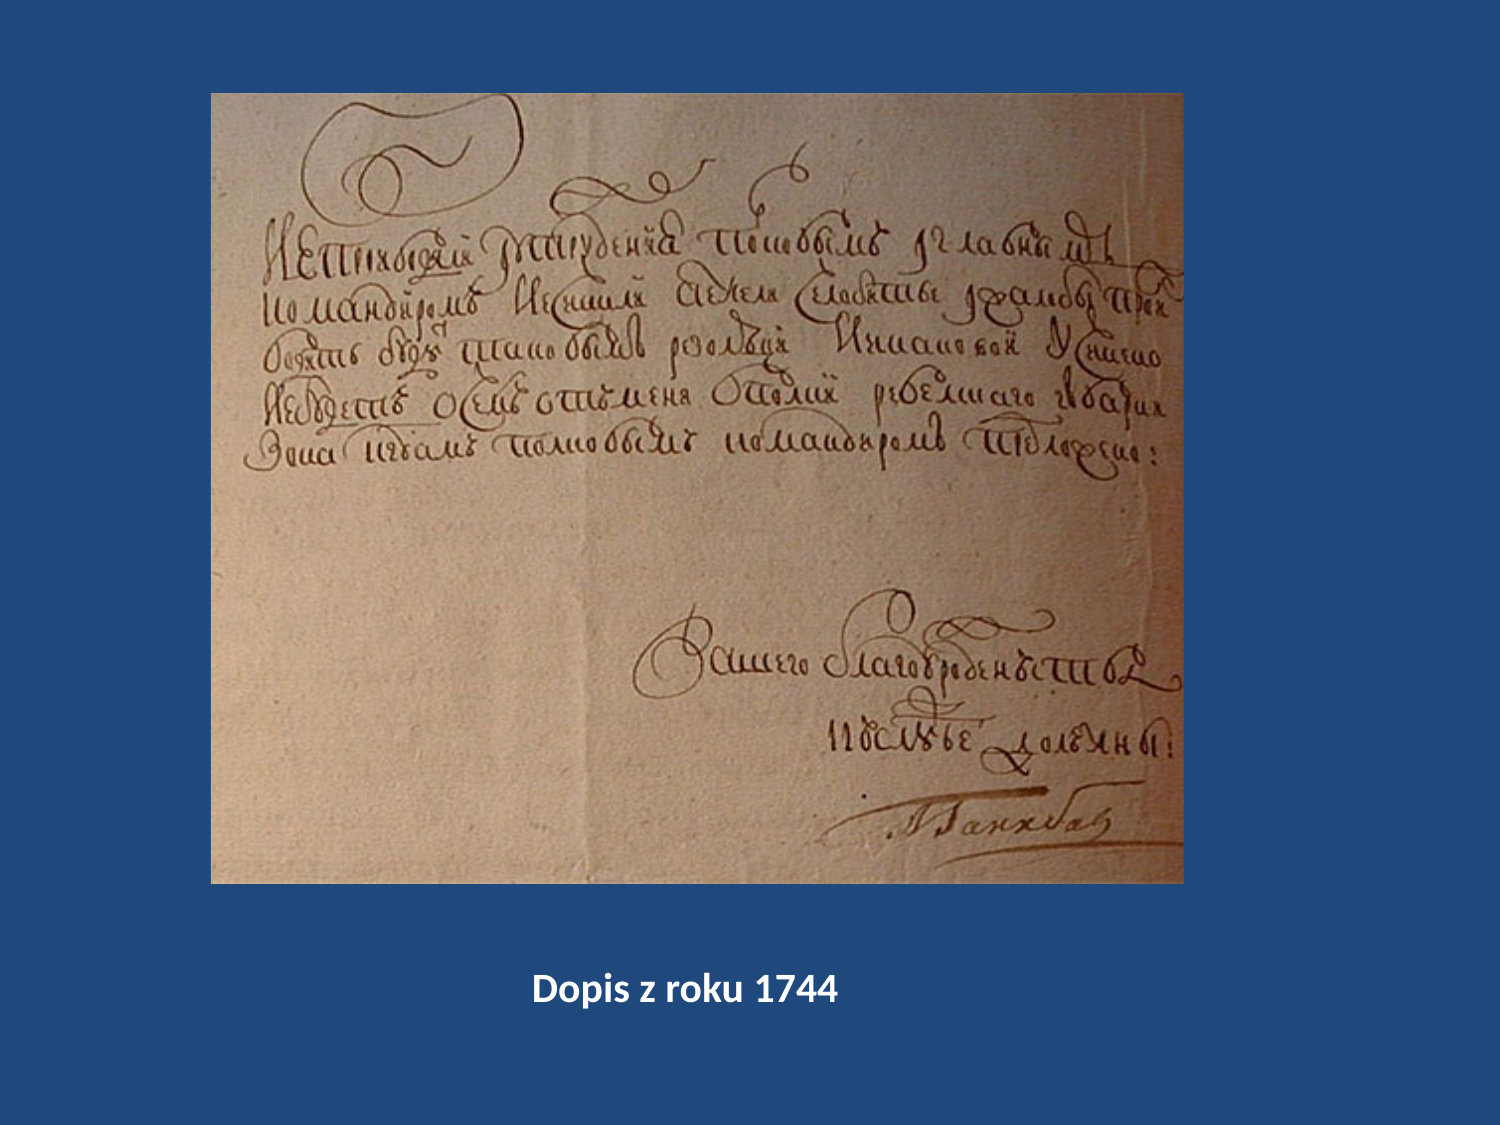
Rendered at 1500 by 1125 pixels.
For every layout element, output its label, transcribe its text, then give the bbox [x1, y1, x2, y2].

picture [210, 93, 1184, 885]
title Dopis z roku 1744 [491, 925, 880, 1019]
